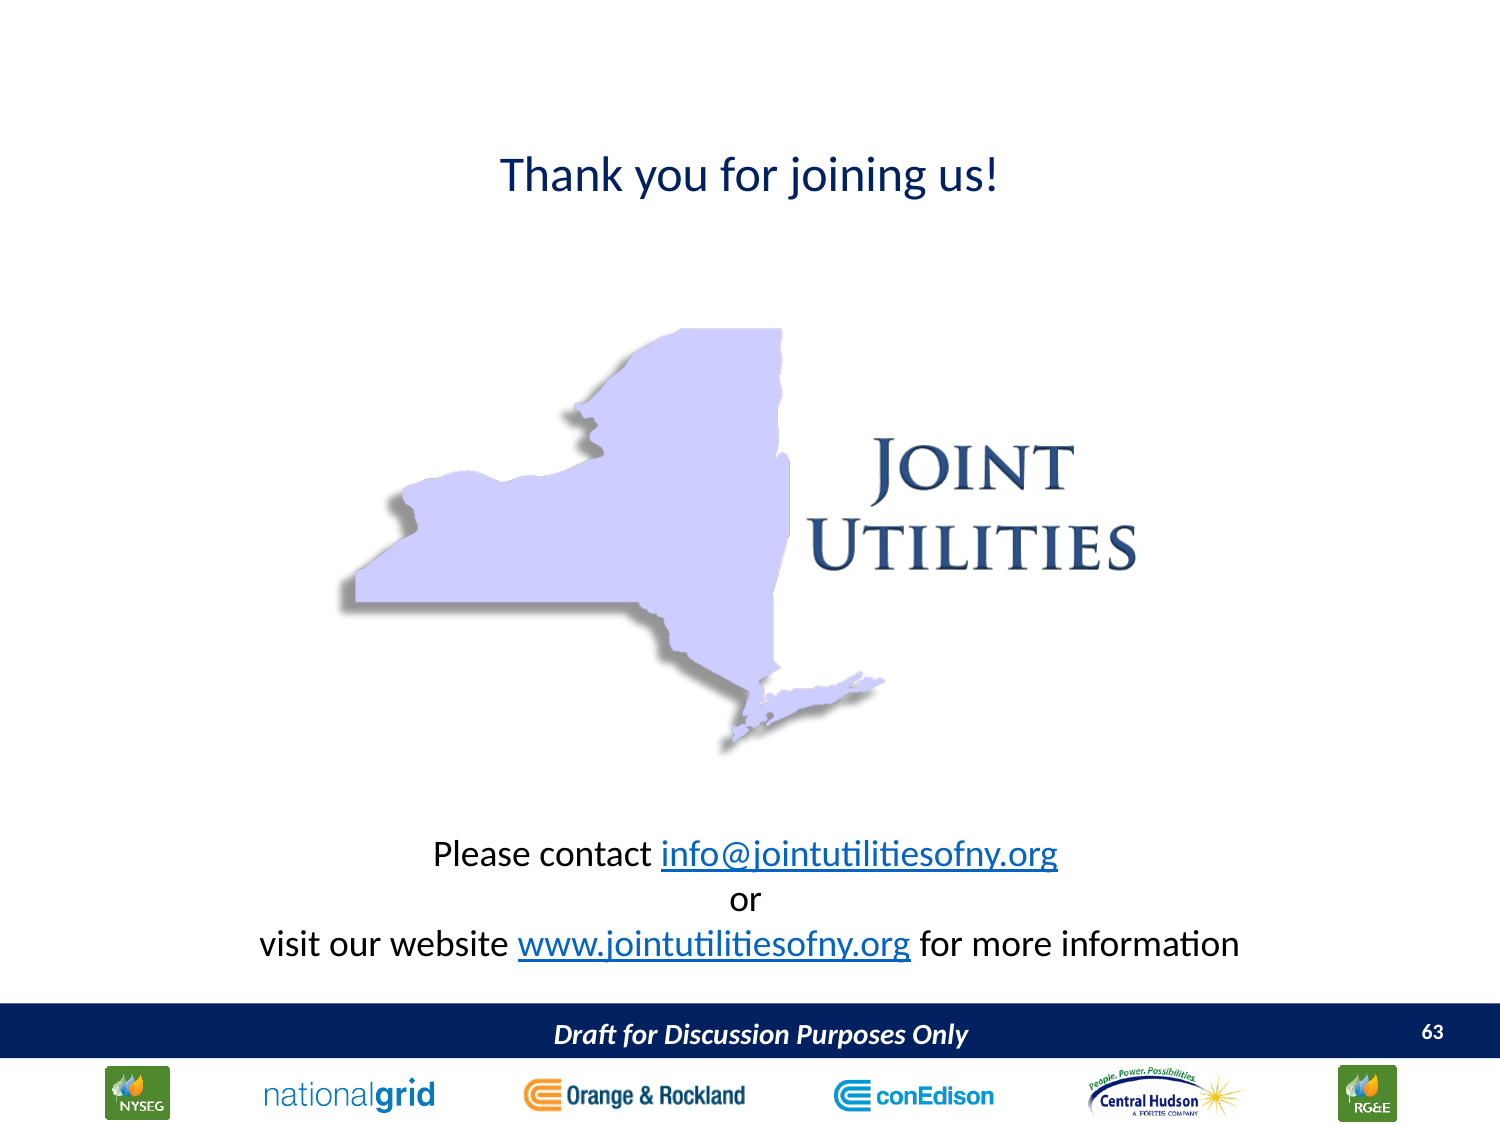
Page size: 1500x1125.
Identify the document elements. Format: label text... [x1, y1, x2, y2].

picture [520, 1074, 749, 1116]
picture [1086, 1065, 1247, 1120]
picture [832, 1078, 994, 1112]
text_box Thank you for joining us! [0, 133, 1500, 209]
picture [262, 1074, 437, 1116]
picture [105, 1066, 170, 1120]
picture [320, 316, 1180, 774]
text_box Please contact info@jointutilitiesofny.org or visit our website www.jointutilitiesofny.org for more information [0, 821, 1500, 1017]
picture [1338, 1065, 1397, 1122]
